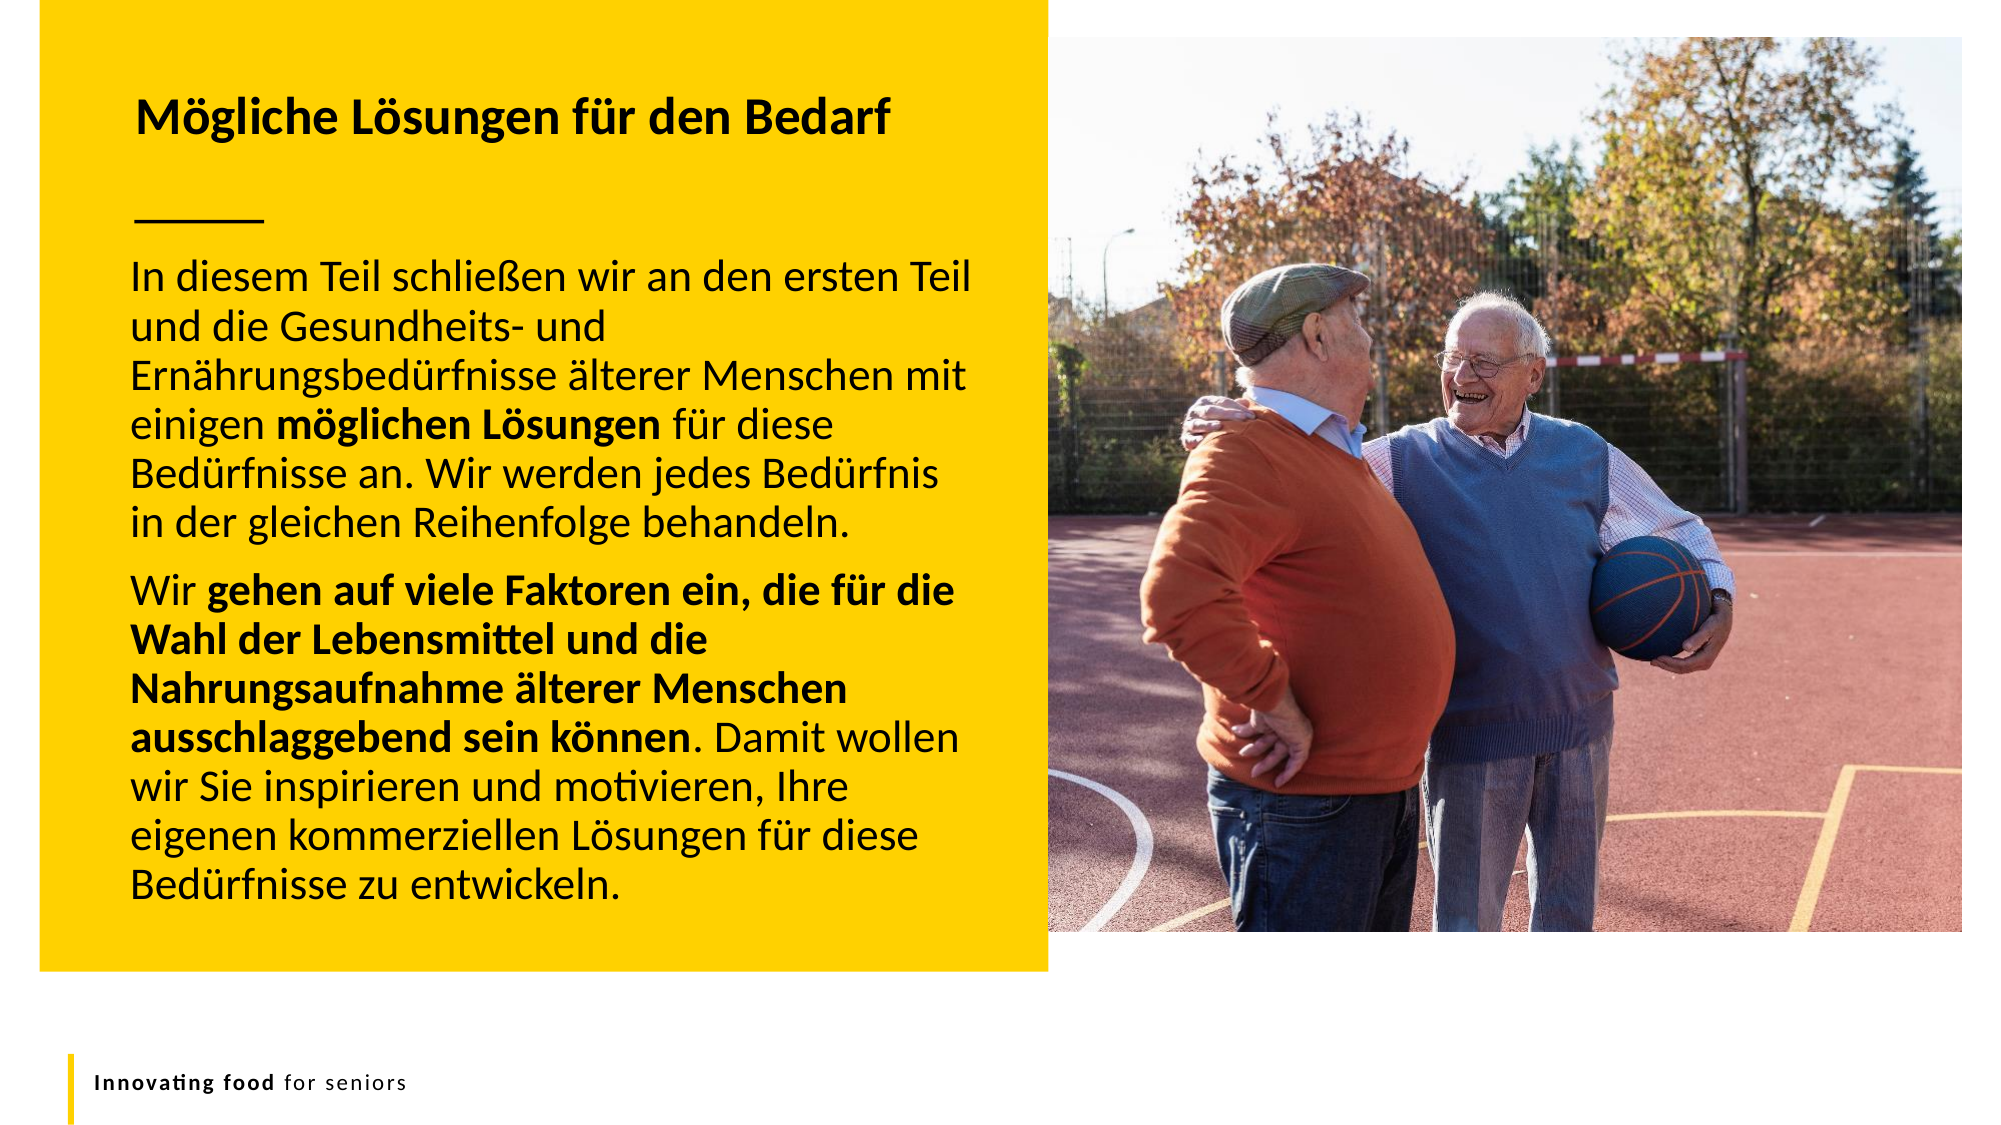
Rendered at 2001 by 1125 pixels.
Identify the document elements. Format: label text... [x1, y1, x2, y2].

picture [1048, 37, 1962, 932]
list Mögliche Lösungen für den Bedarf [120, 81, 955, 201]
list In diesem Teil schließen wir an den ersten Teil und die Gesundheits- und Ernährungsbedürfnisse älterer Menschen mit einigen möglichen Lösungen für diese Bedürfnisse an. Wir werden jedes Bedürfnis in der gleichen Reihenfolge behandeln. Wir gehen auf viele Faktoren ein, die für die Wahl der Lebensmittel und die Nahrungsaufnahme älterer Menschen ausschlaggebend sein können. Damit wollen wir Sie inspirieren und motivieren, Ihre eigenen kommerziellen Lösungen für diese Bedürfnisse zu entwickeln. [78, 245, 992, 932]
